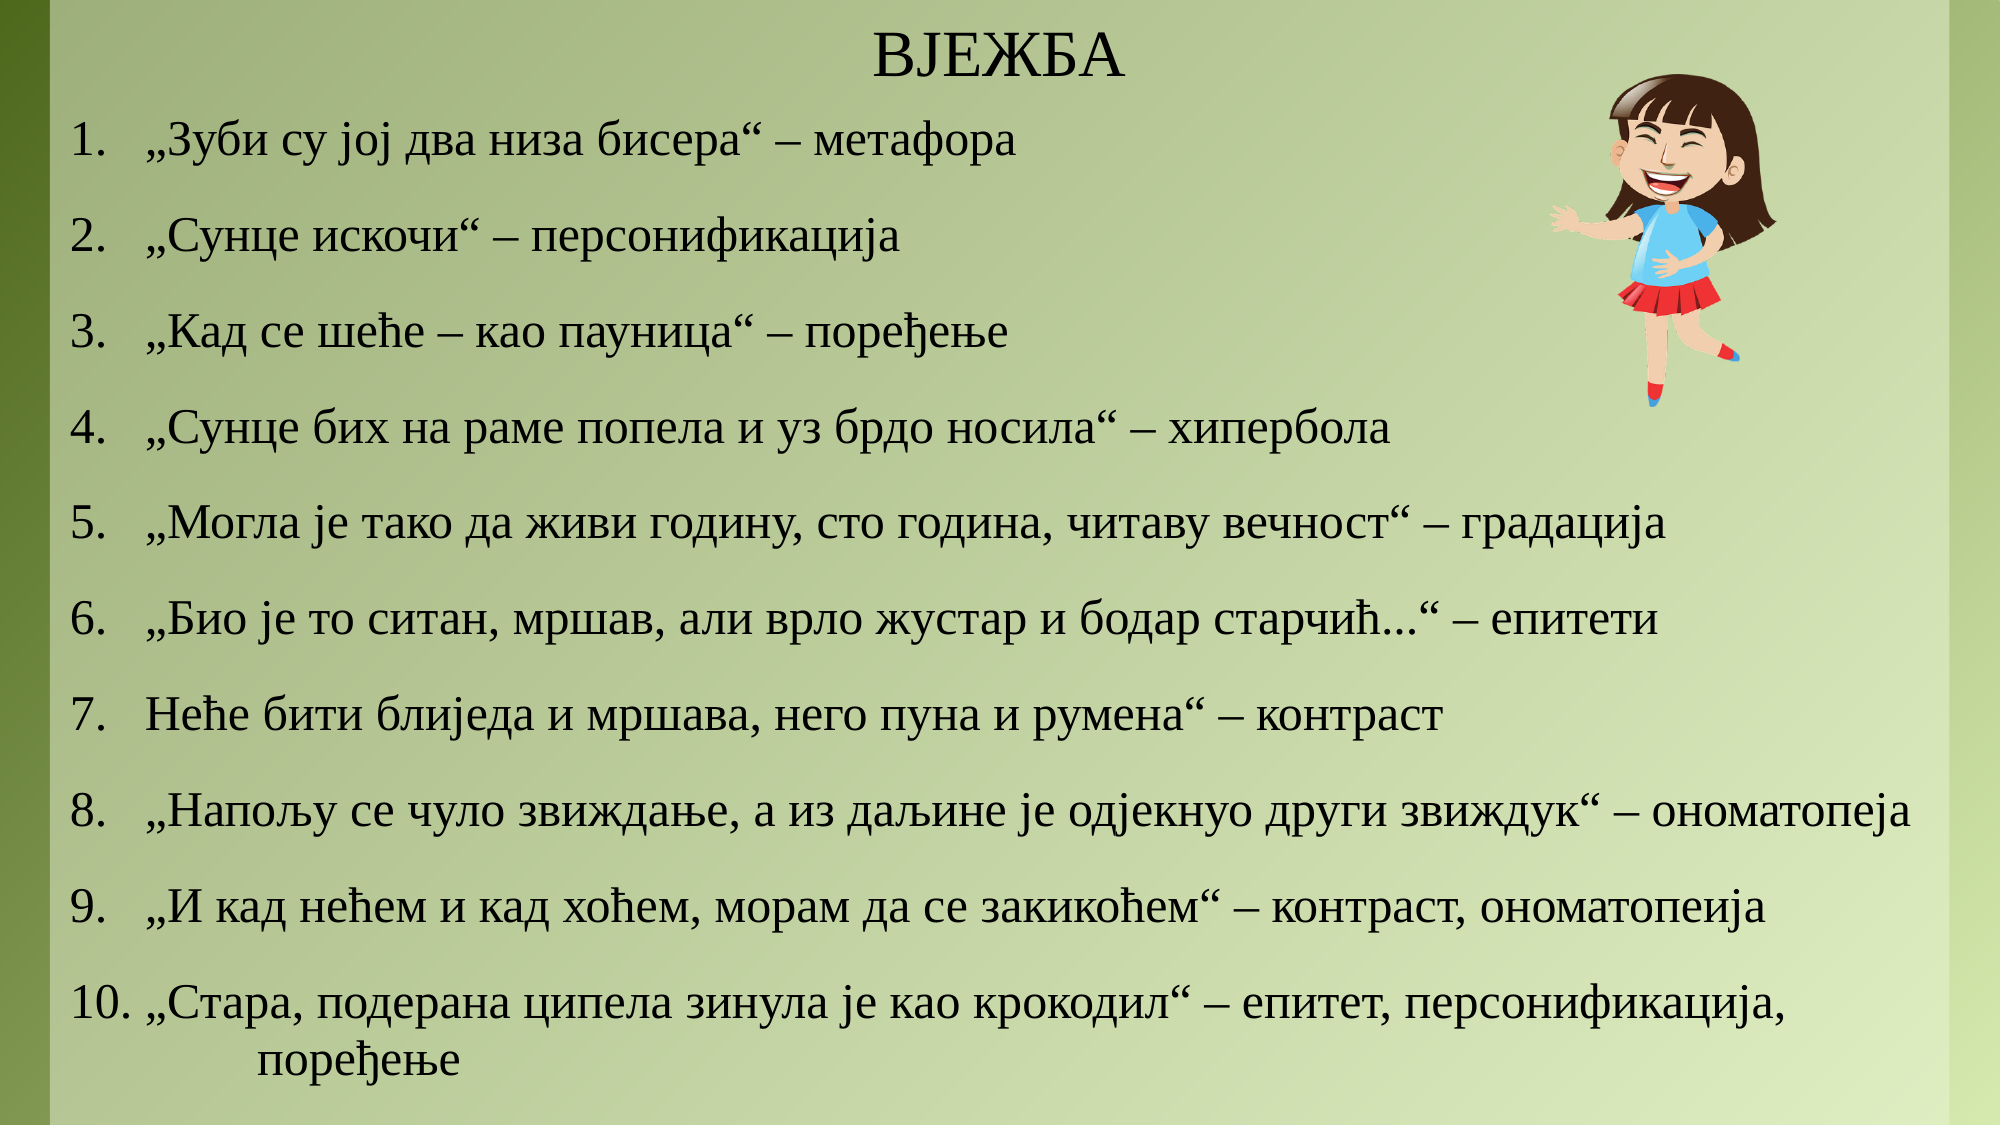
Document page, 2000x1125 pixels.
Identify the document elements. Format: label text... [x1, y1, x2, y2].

list „Зуби су јој два низа бисера“ – метафора „Сунце искочи“ – персонификација „Кад се шеће – као пауница“ – поређење „Сунце бих на раме попела и уз брдо носила“ – хипербола „Могла је тако да живи годину, сто година, читаву вечност“ – градација „Био је то ситан, мршав, али врло жустар и бодар старчић...“ – епитети Неће бити блиједа и мршава, него пуна и румена“ – контраст „Напољу се чуло звиждање, а из даљине је одјекнуо други звиждук“ – ономатопеја „И кад нећем и кад хоћем, морам да се закикоћем“ – контраст, ономатопеија „Стара, подерана ципела зинула је као крокодил“ – епитет, персонификација, поређење [49, 99, 1950, 1125]
title ВЈЕЖБА [49, 12, 1950, 99]
picture [1549, 74, 1777, 407]
